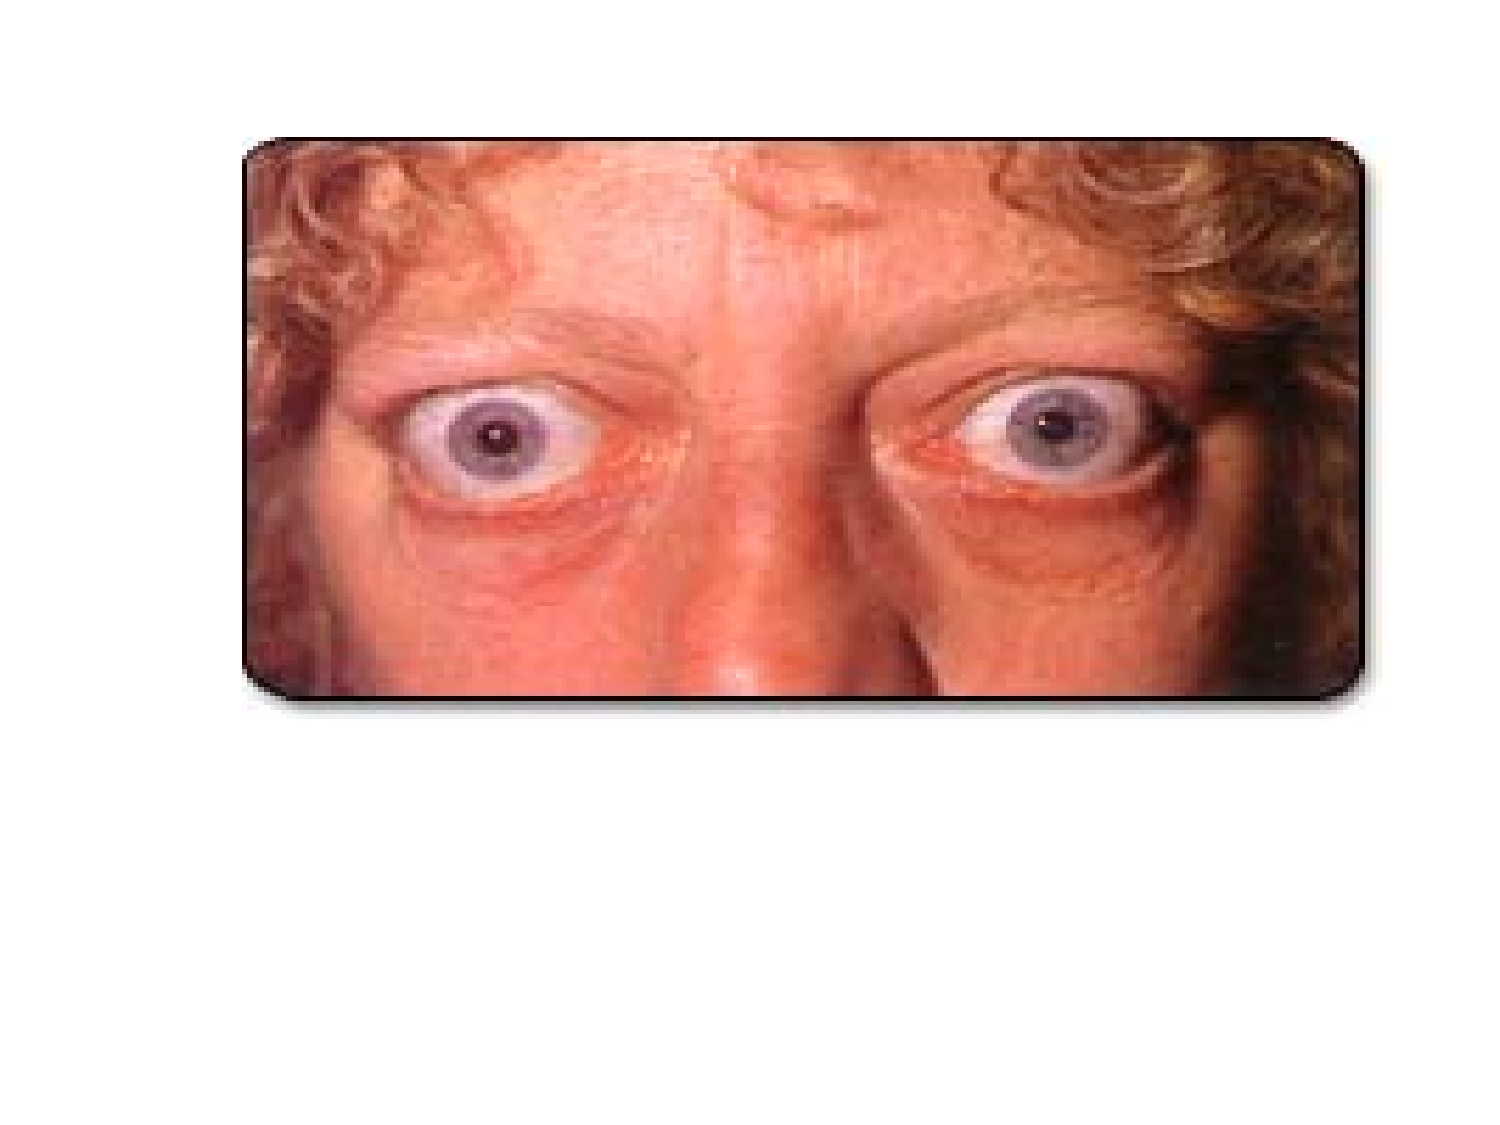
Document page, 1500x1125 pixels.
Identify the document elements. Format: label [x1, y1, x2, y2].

list [241, 136, 1389, 724]
